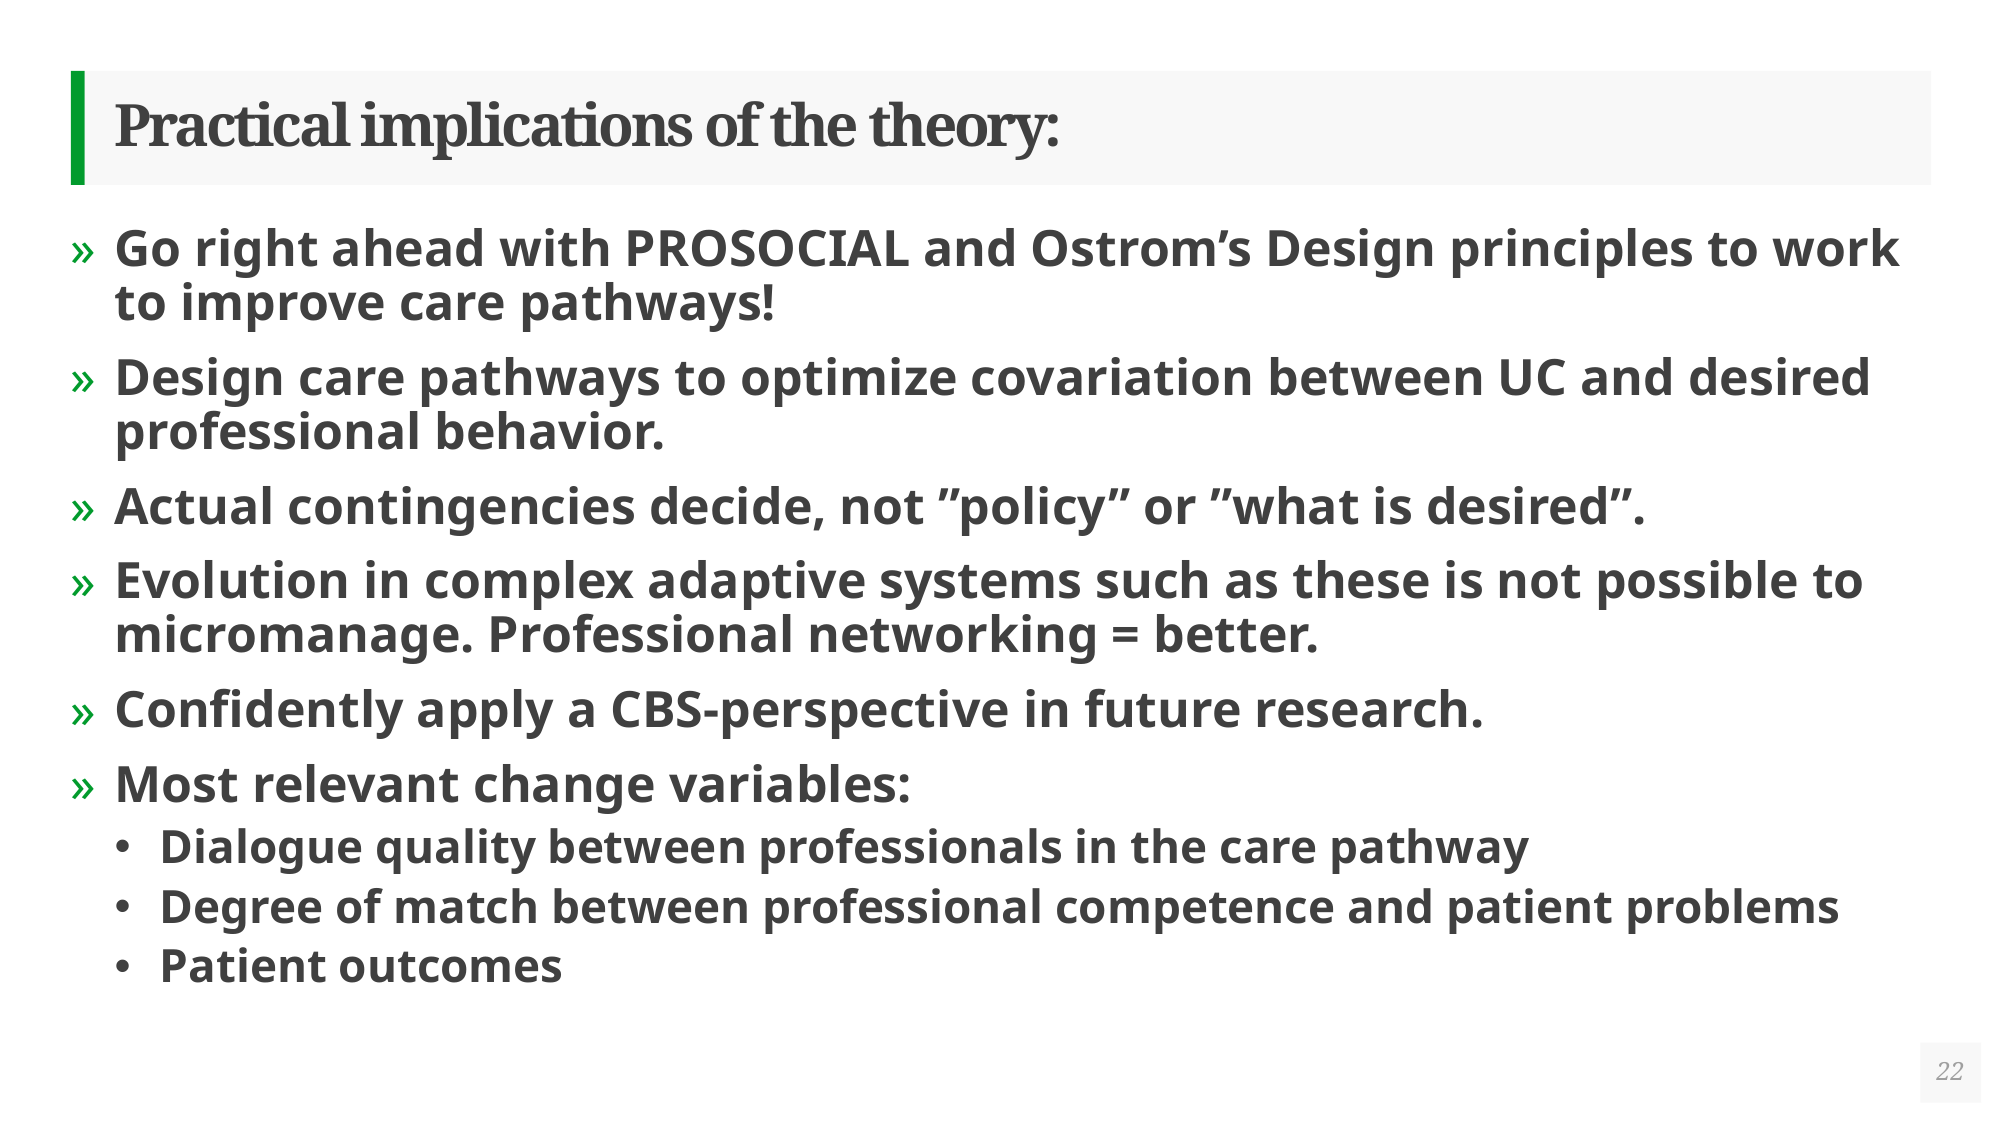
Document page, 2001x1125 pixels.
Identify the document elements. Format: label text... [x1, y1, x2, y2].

slide_number 22 [1920, 1042, 1982, 1103]
title Practical implications of the theory: [84, 70, 1932, 185]
list Go right ahead with PROSOCIAL and Ostrom’s Design principles to work to improve care pathways! Design care pathways to optimize covariation between UC and desired professional behavior. Actual contingencies decide, not ”policy” or ”what is desired”. Evolution in complex adaptive systems such as these is not possible to micromanage. Professional networking = better. Confidently apply a CBS-perspective in future research. Most relevant change variables: Dialogue quality between professionals in the care pathway Degree of match between professional competence and patient problems Patient outcomes [70, 223, 1932, 1004]
